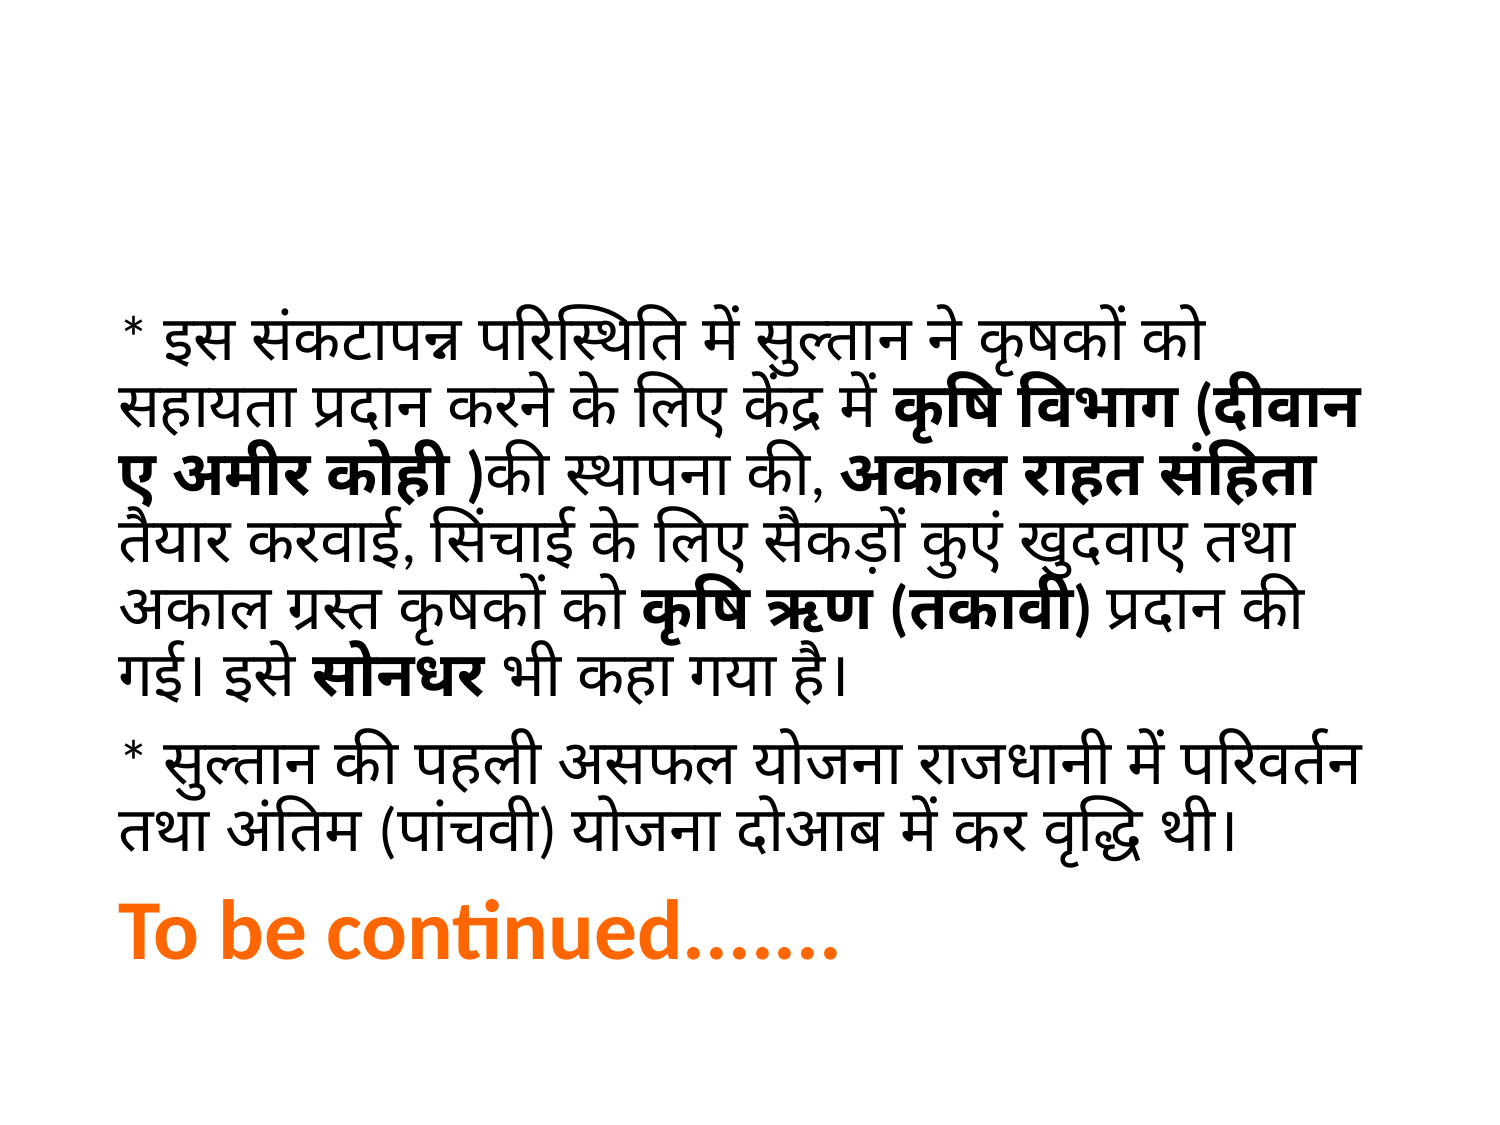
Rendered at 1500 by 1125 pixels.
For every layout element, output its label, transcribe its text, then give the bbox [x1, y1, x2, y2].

list * इस संकटापन्न परिस्थिति में सुल्तान ने कृषकों को सहायता प्रदान करने के लिए केंद्र में कृषि विभाग (दीवान ए अमीर कोही )की स्थापना की, अकाल राहत संहिता तैयार करवाई, सिंचाई के लिए सैकड़ों कुएं खुदवाए तथा अकाल ग्रस्त कृषकों को कृषि ऋण (तकावी) प्रदान की गई। इसे सोनधर भी कहा गया है। * सुल्तान की पहली असफल योजना राजधानी में परिवर्तन तथा अंतिम (पांचवी) योजना दोआब में कर वृद्धि थी। To be continued....... [103, 299, 1397, 1014]
